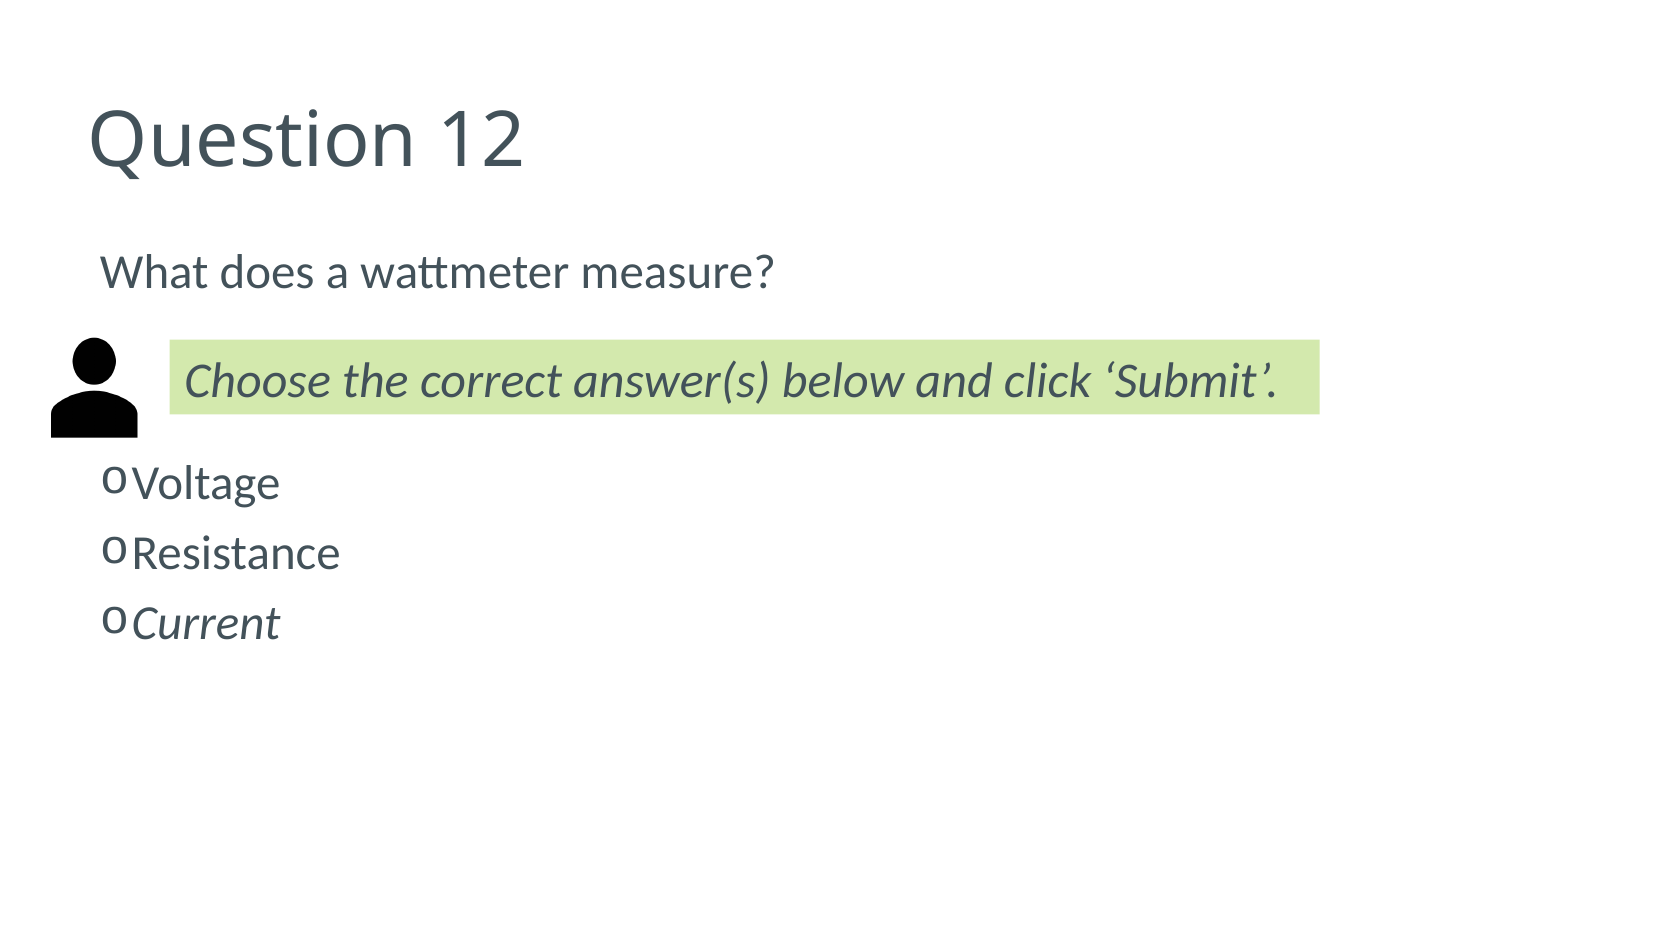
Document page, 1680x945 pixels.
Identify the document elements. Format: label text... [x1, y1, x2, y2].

title Question 12 [72, 50, 1522, 233]
text_box Choose the correct answer(s) below and click ‘Submit’. [169, 339, 1320, 415]
picture [29, 317, 159, 458]
list What does a wattmeter measure? Voltage Resistance Current [85, 238, 1596, 393]
